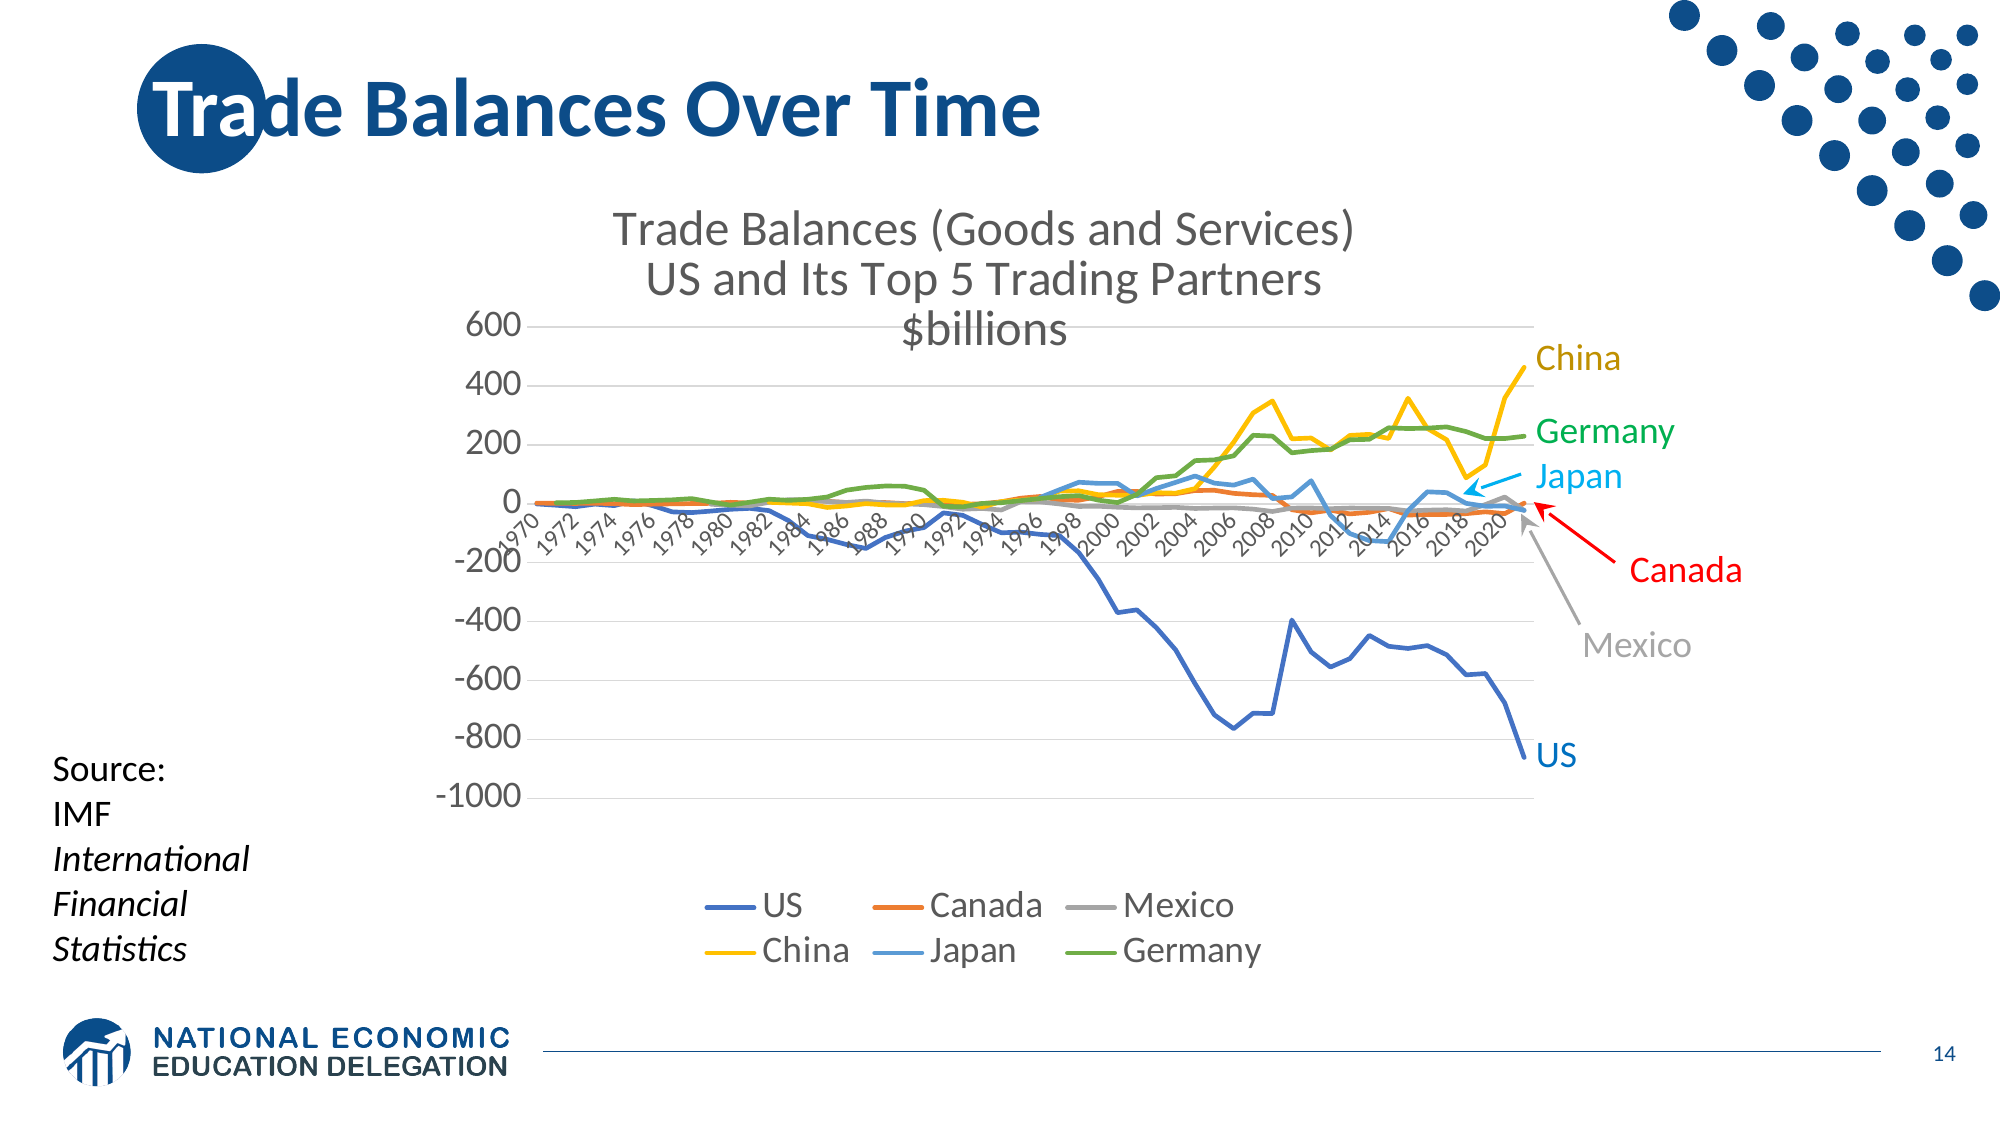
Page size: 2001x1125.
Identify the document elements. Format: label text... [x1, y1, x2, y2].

text_box Germany [1568, 398, 1730, 444]
text_box Mexico [1568, 612, 1776, 673]
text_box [1533, 502, 1615, 563]
chart [401, 168, 1568, 980]
text_box China [1568, 325, 1659, 386]
slide_number 14 [1521, 1022, 1972, 1082]
text_box Japan [1568, 444, 1730, 504]
text_box Canada [1614, 537, 1824, 598]
picture [55, 1013, 520, 1091]
text_box Trade Balances Over Time [137, 0, 1863, 219]
text_box Source: IMF International Financial Statistics [37, 736, 283, 977]
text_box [1462, 474, 1522, 495]
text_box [1521, 513, 1580, 625]
text_box US [1568, 723, 1730, 783]
